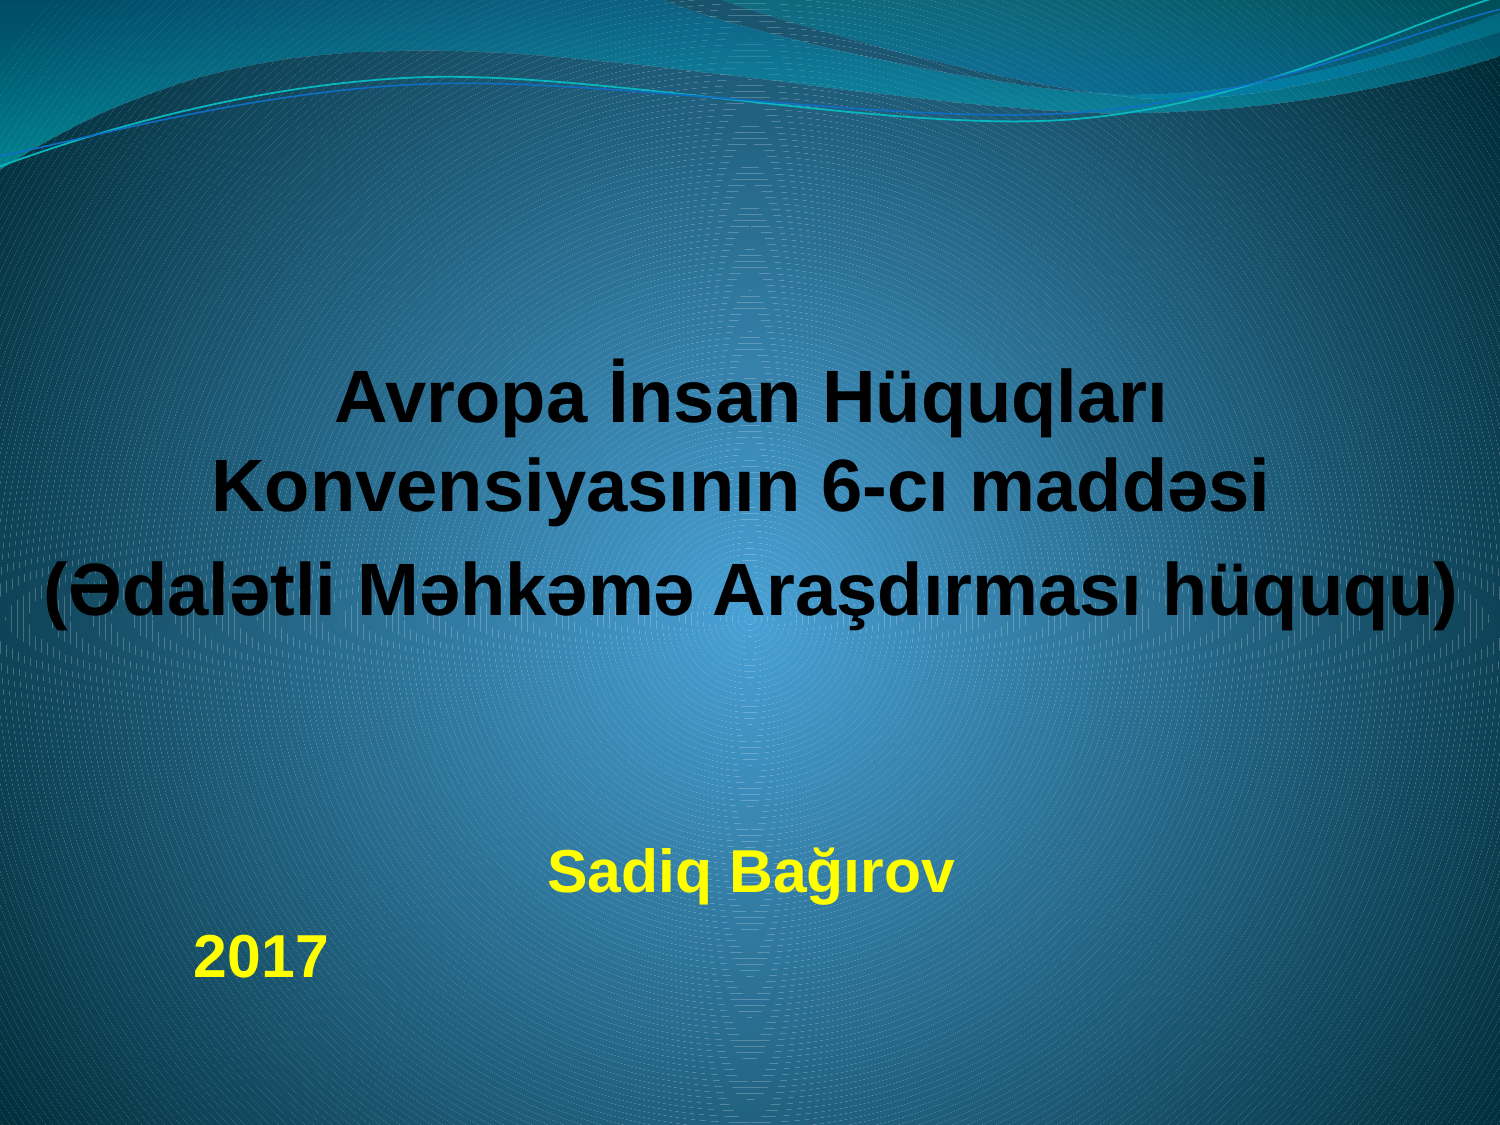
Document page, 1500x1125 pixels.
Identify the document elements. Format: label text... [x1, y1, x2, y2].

subtitle Avropa İnsan Hüquqları Konvensiyasının 6-cı maddəsi (Ədalətli Məhkəmə Araşdırması hüququ) Sadiq Bağırov 2017 [41, 255, 1471, 1012]
